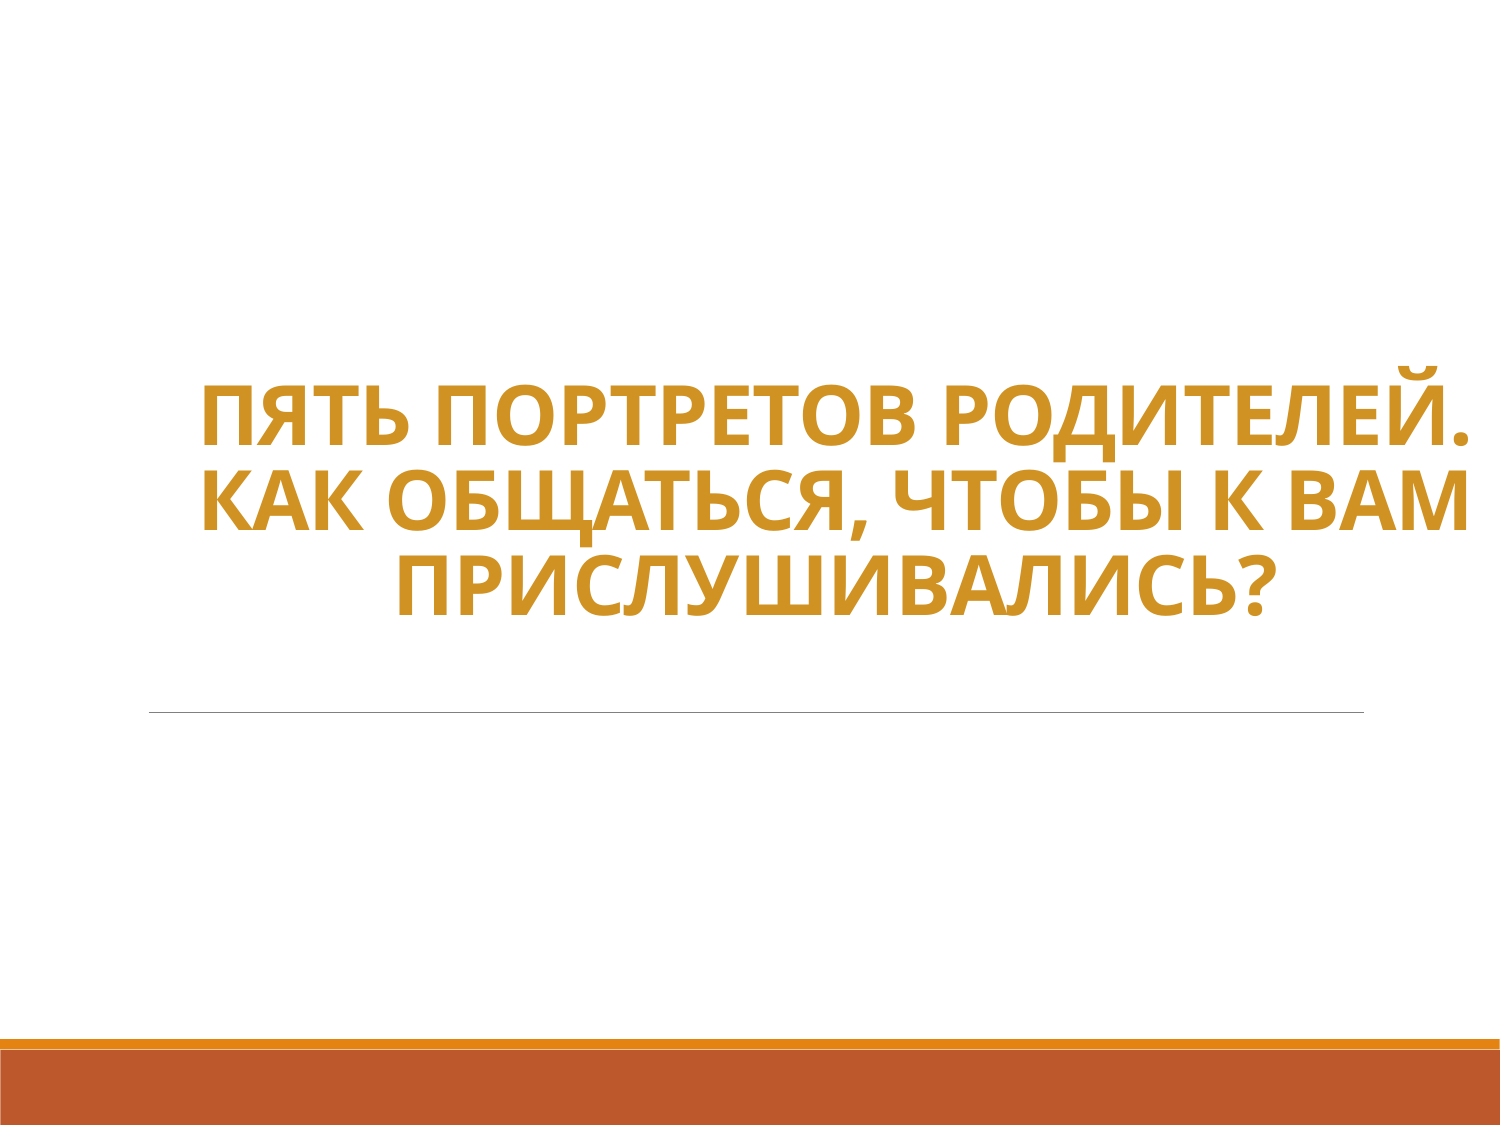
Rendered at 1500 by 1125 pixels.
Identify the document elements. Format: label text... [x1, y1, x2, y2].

title Пять портретов родителей. Как общаться, чтобы к вам прислушивались? [171, 172, 1500, 740]
